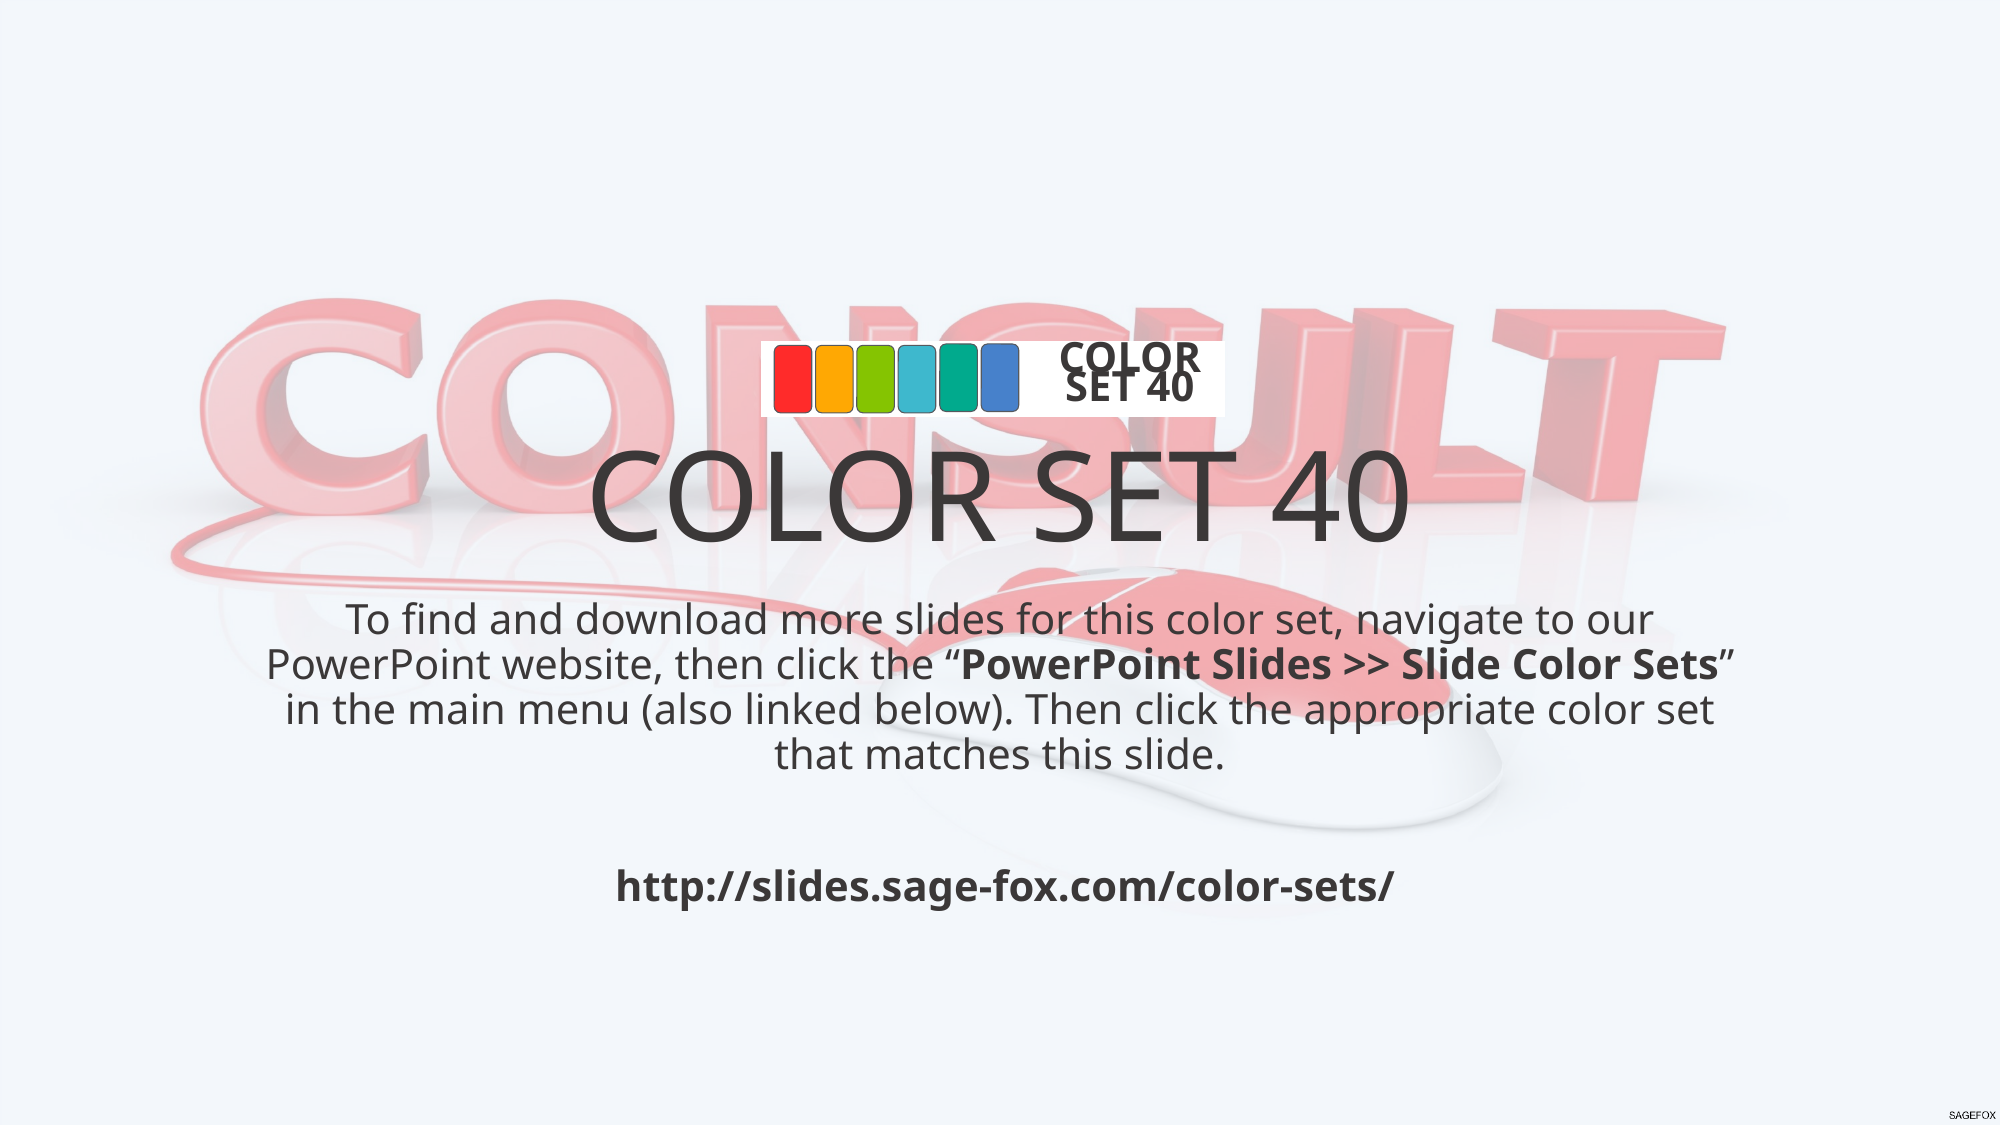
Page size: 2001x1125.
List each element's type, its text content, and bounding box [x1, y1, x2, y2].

subtitle To find and download more slides for this color set, navigate to our PowerPoint website, then click the “PowerPoint Slides >> Slide Color Sets” in the main menu (also linked below). Then click the appropriate color set that matches this slide. http://slides.sage-fox.com/color-sets/ [249, 590, 1750, 863]
title COLOR SET 40 [249, 184, 1750, 576]
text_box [761, 341, 1239, 419]
picture [1925, 0, 2001, 1125]
